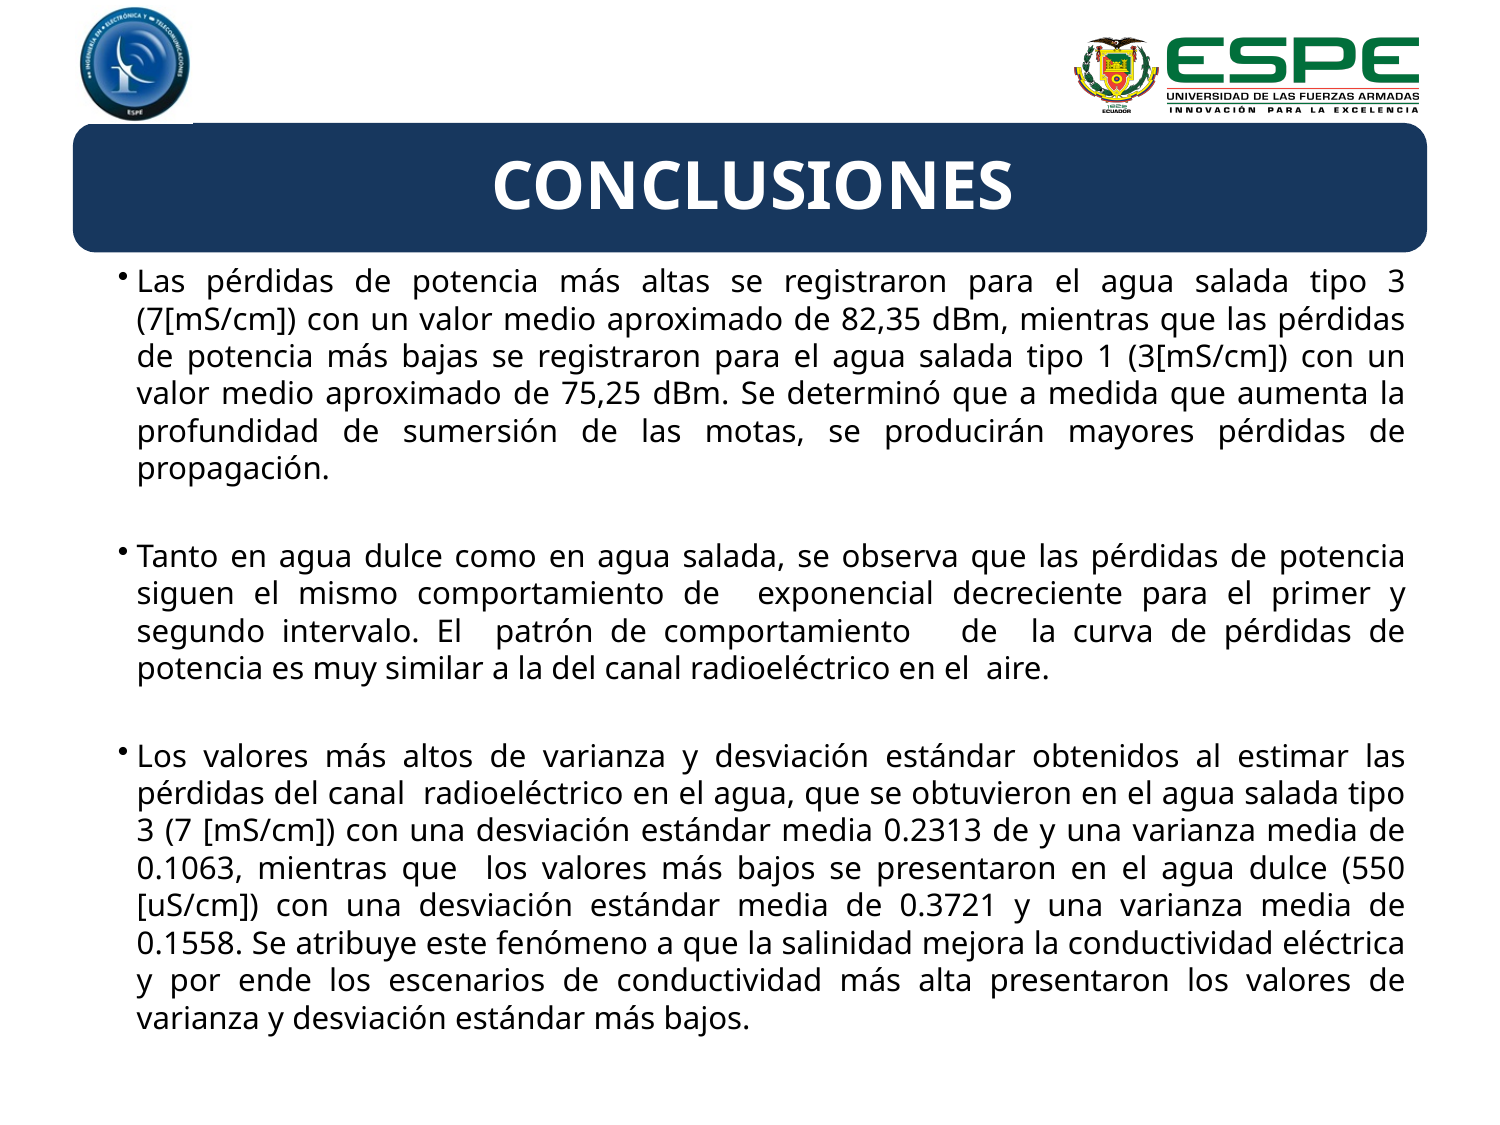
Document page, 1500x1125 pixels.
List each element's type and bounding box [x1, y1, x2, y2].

picture [1074, 37, 1420, 113]
picture [74, 5, 194, 124]
list [74, 124, 1426, 1076]
